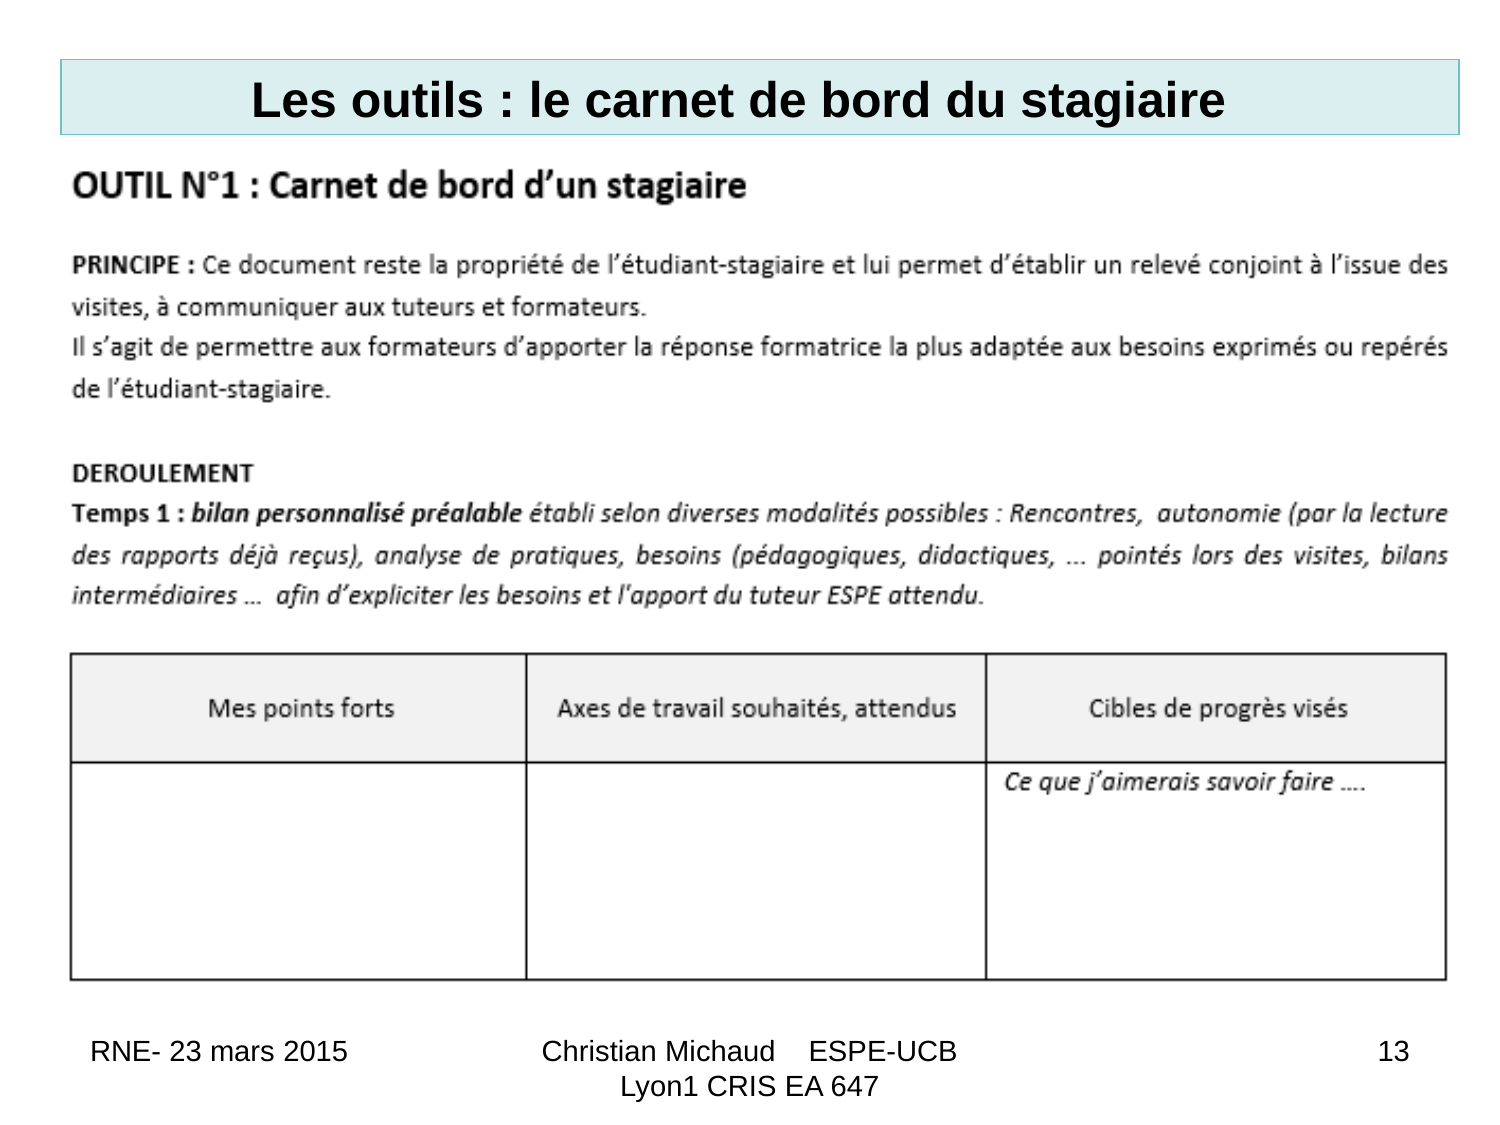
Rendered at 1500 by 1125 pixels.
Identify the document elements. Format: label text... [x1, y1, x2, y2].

footer Christian Michaud ESPE-UCB Lyon1 CRIS EA 647 [512, 1032, 988, 1103]
picture [0, 154, 1460, 1025]
text_box Les outils : le carnet de bord du stagiaire [60, 59, 1460, 135]
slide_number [74, 1032, 456, 1103]
slide_number 13 [1074, 1032, 1426, 1103]
